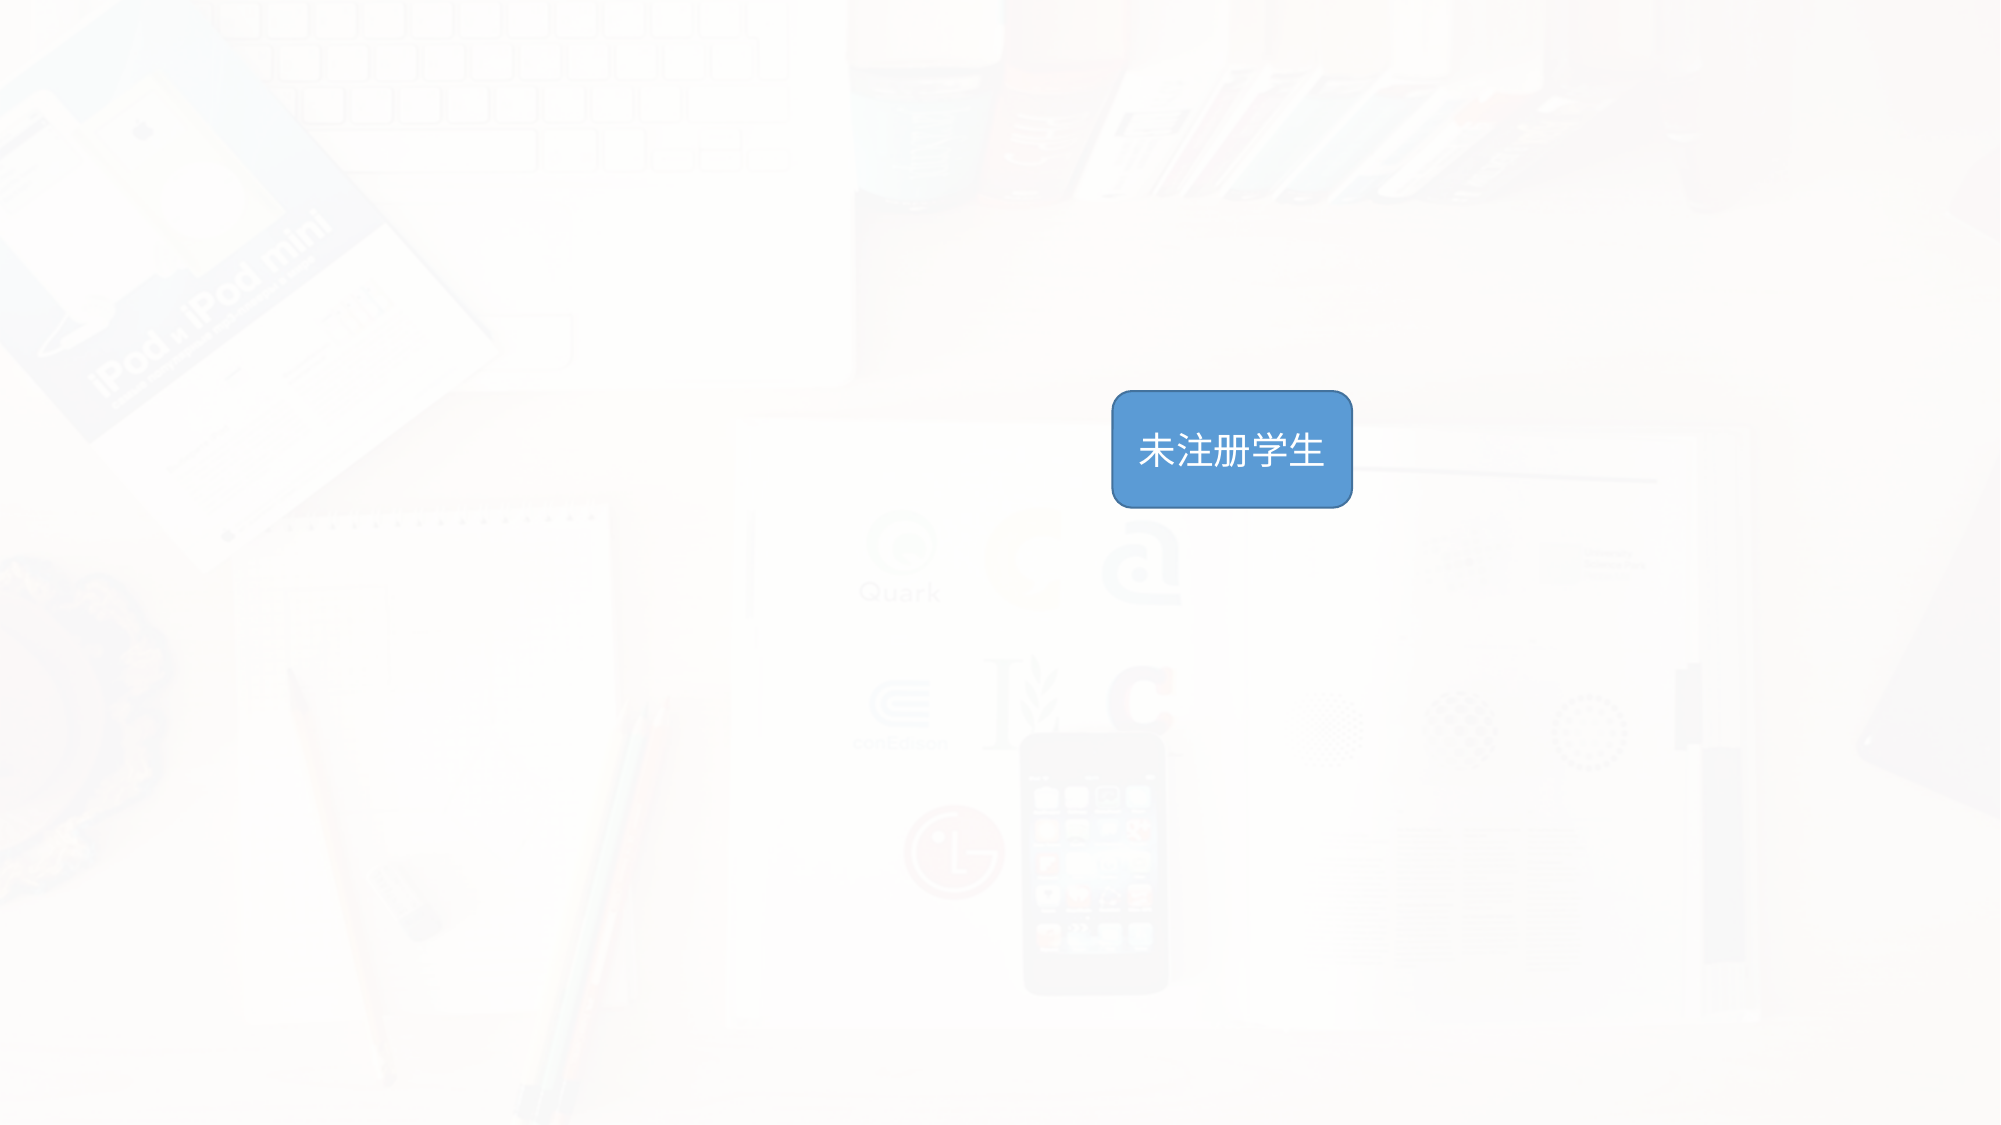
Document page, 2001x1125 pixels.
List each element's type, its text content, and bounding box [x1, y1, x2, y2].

text_box 未注册学生 [1111, 390, 1354, 509]
